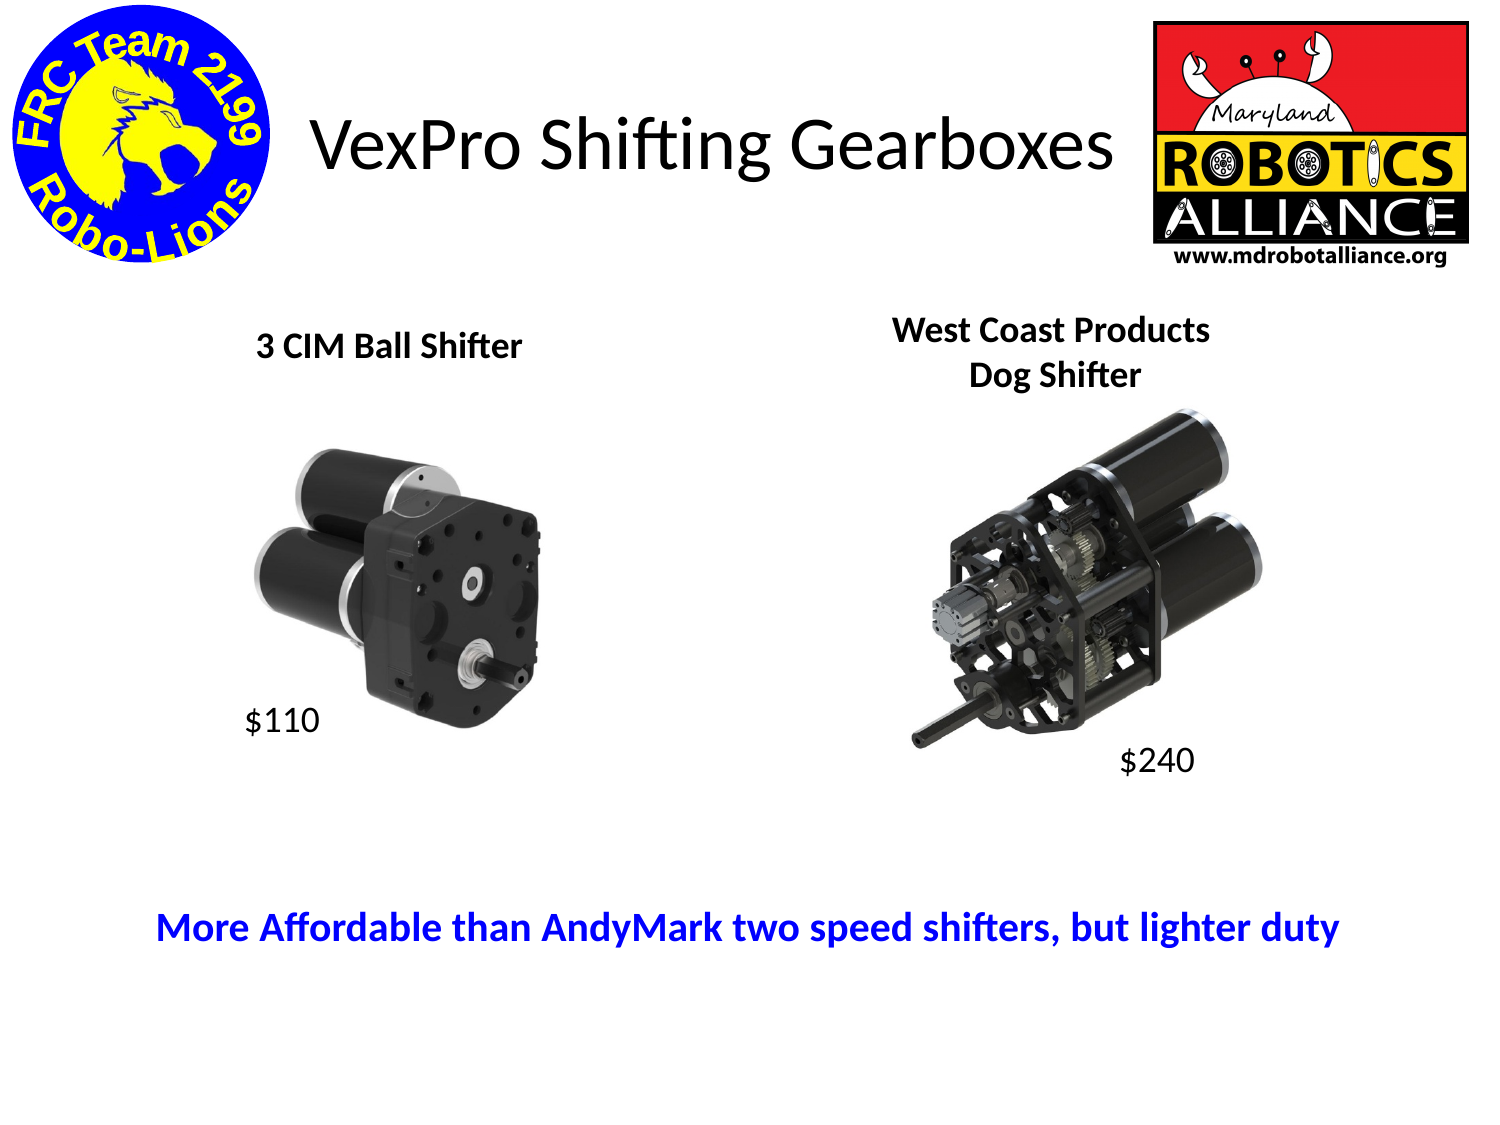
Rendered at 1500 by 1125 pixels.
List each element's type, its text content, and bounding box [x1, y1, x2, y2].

text_box 3 CIM Ball Shifter [240, 314, 539, 374]
text_box West Coast Products Dog Shifter [876, 297, 1235, 403]
title VexPro Shifting Gearboxes [285, 45, 1140, 233]
text_box More Affordable than AndyMark two speed shifters, but lighter duty [140, 892, 1356, 958]
picture [1153, 21, 1469, 268]
picture [59, 53, 223, 215]
picture [892, 383, 1289, 780]
picture [221, 405, 593, 776]
